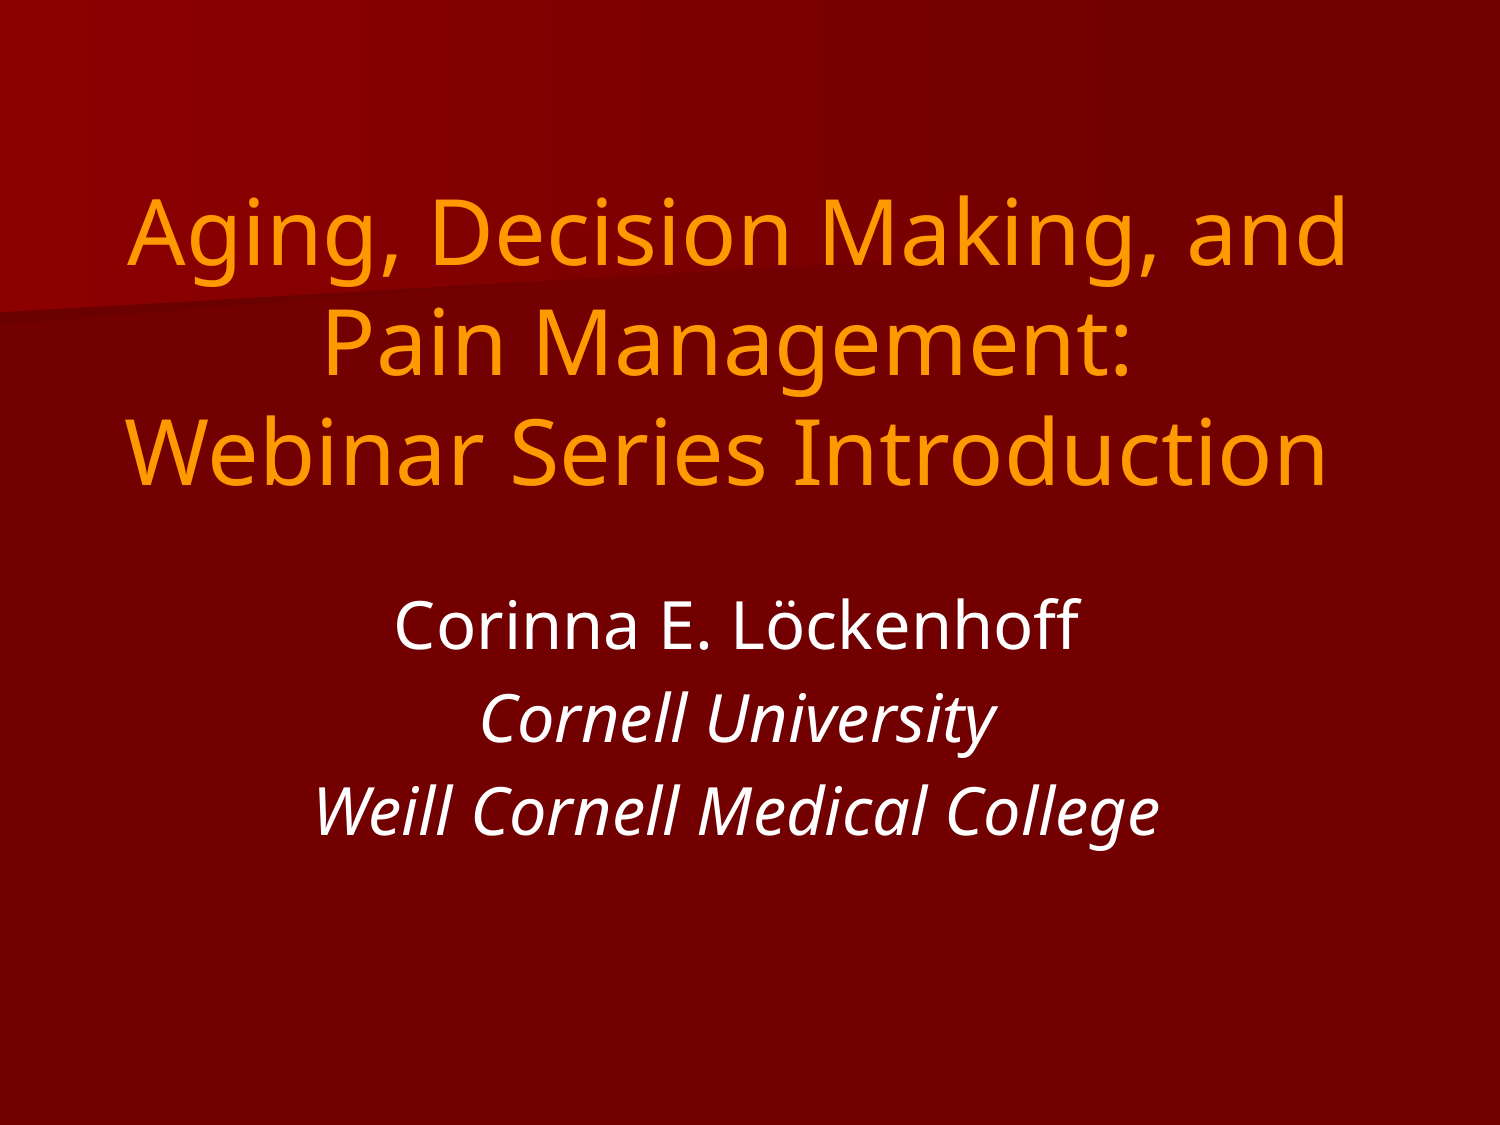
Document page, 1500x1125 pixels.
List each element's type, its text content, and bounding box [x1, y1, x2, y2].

list Corinna E. Löckenhoff Cornell University Weill Cornell Medical College [62, 574, 1413, 1125]
title Aging, Decision Making, and Pain Management: Webinar Series Introduction [64, 299, 1415, 488]
